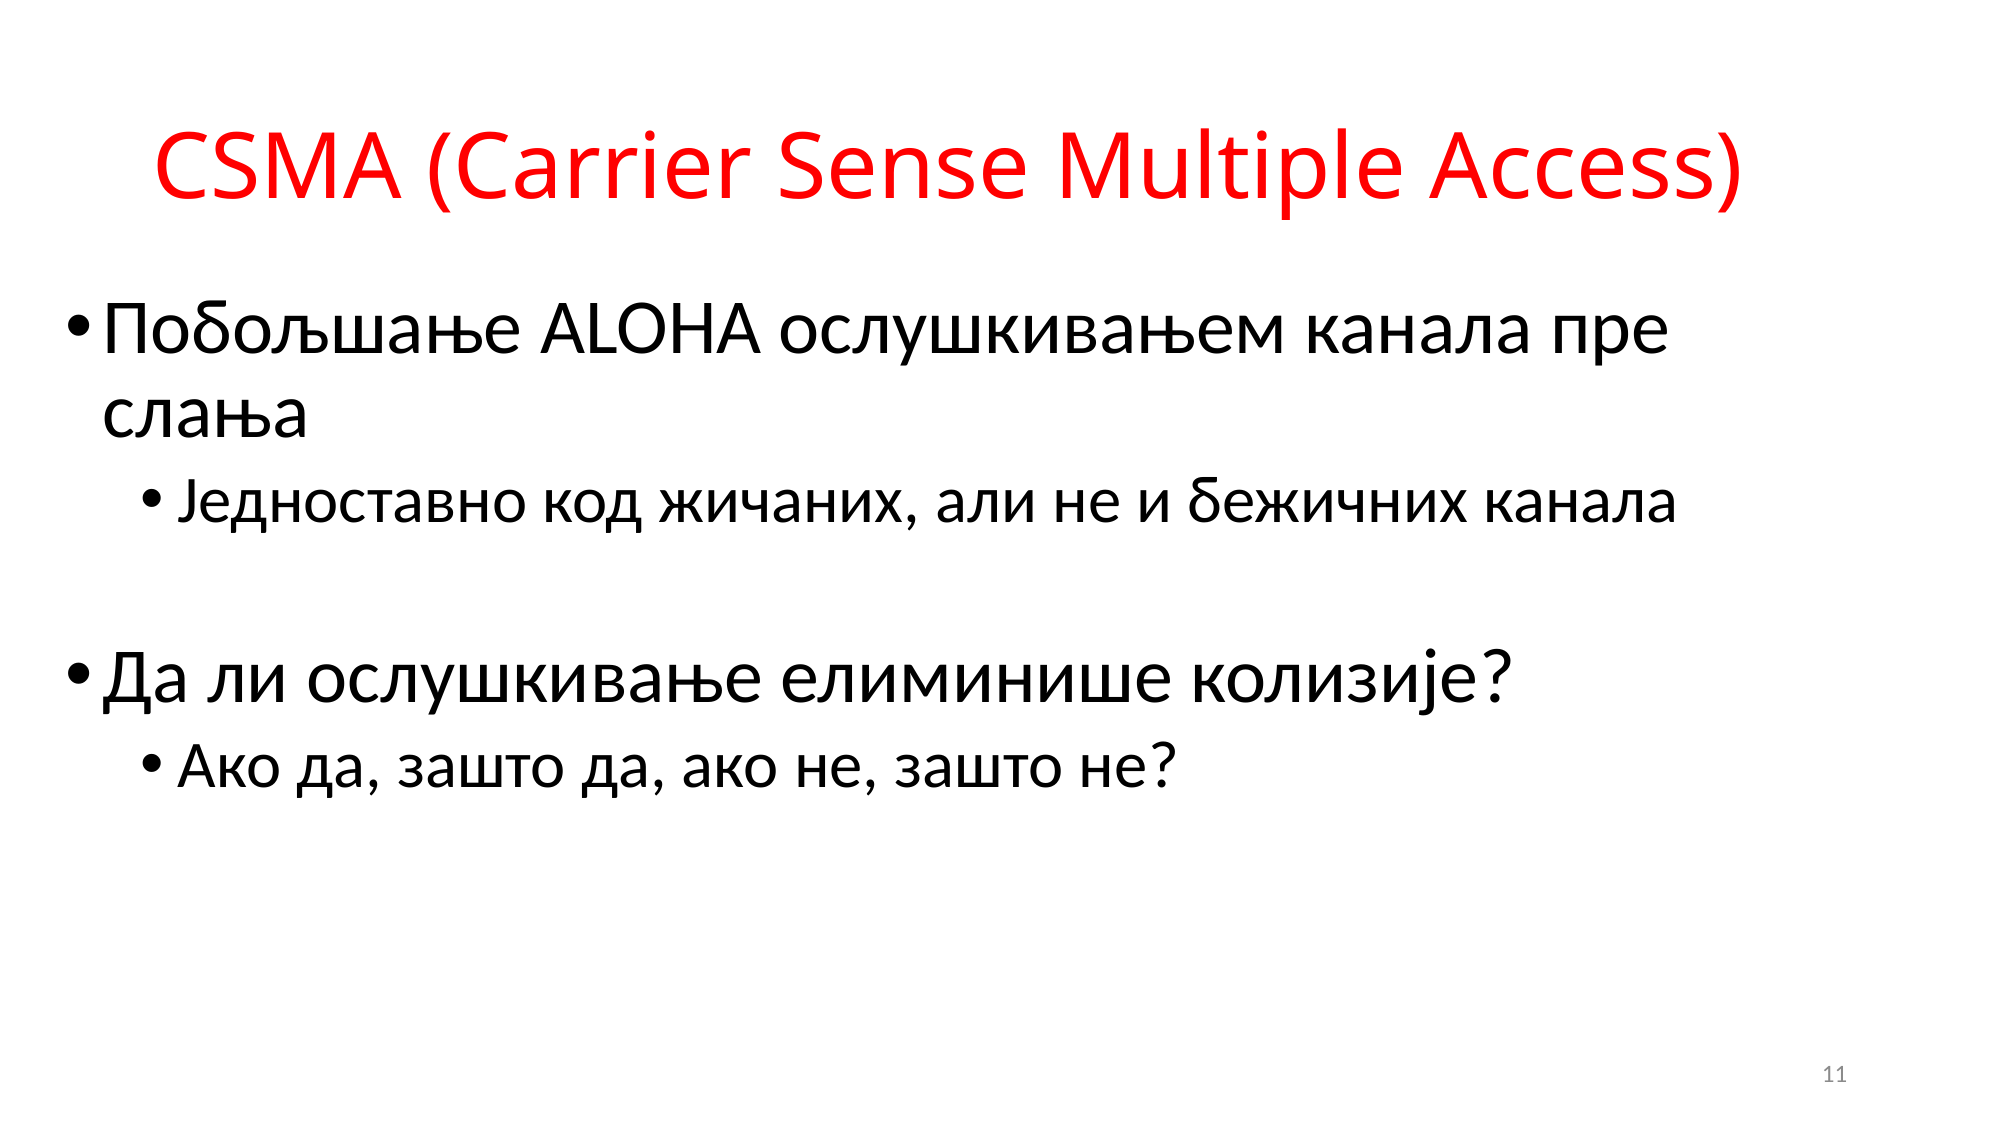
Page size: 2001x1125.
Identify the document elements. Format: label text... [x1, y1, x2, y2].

slide_number 11 [1412, 1042, 1863, 1103]
title CSMA (Carrier Sense Multiple Access) [137, 59, 1863, 278]
list Побољшање ALOHA ослушкивањем канала пре слања Једноставно код жичаних, али не и бежичних канала Да ли ослушкивање елиминише колизије? Ако да, зашто да, ако не, зашто не? [50, 279, 1806, 1013]
